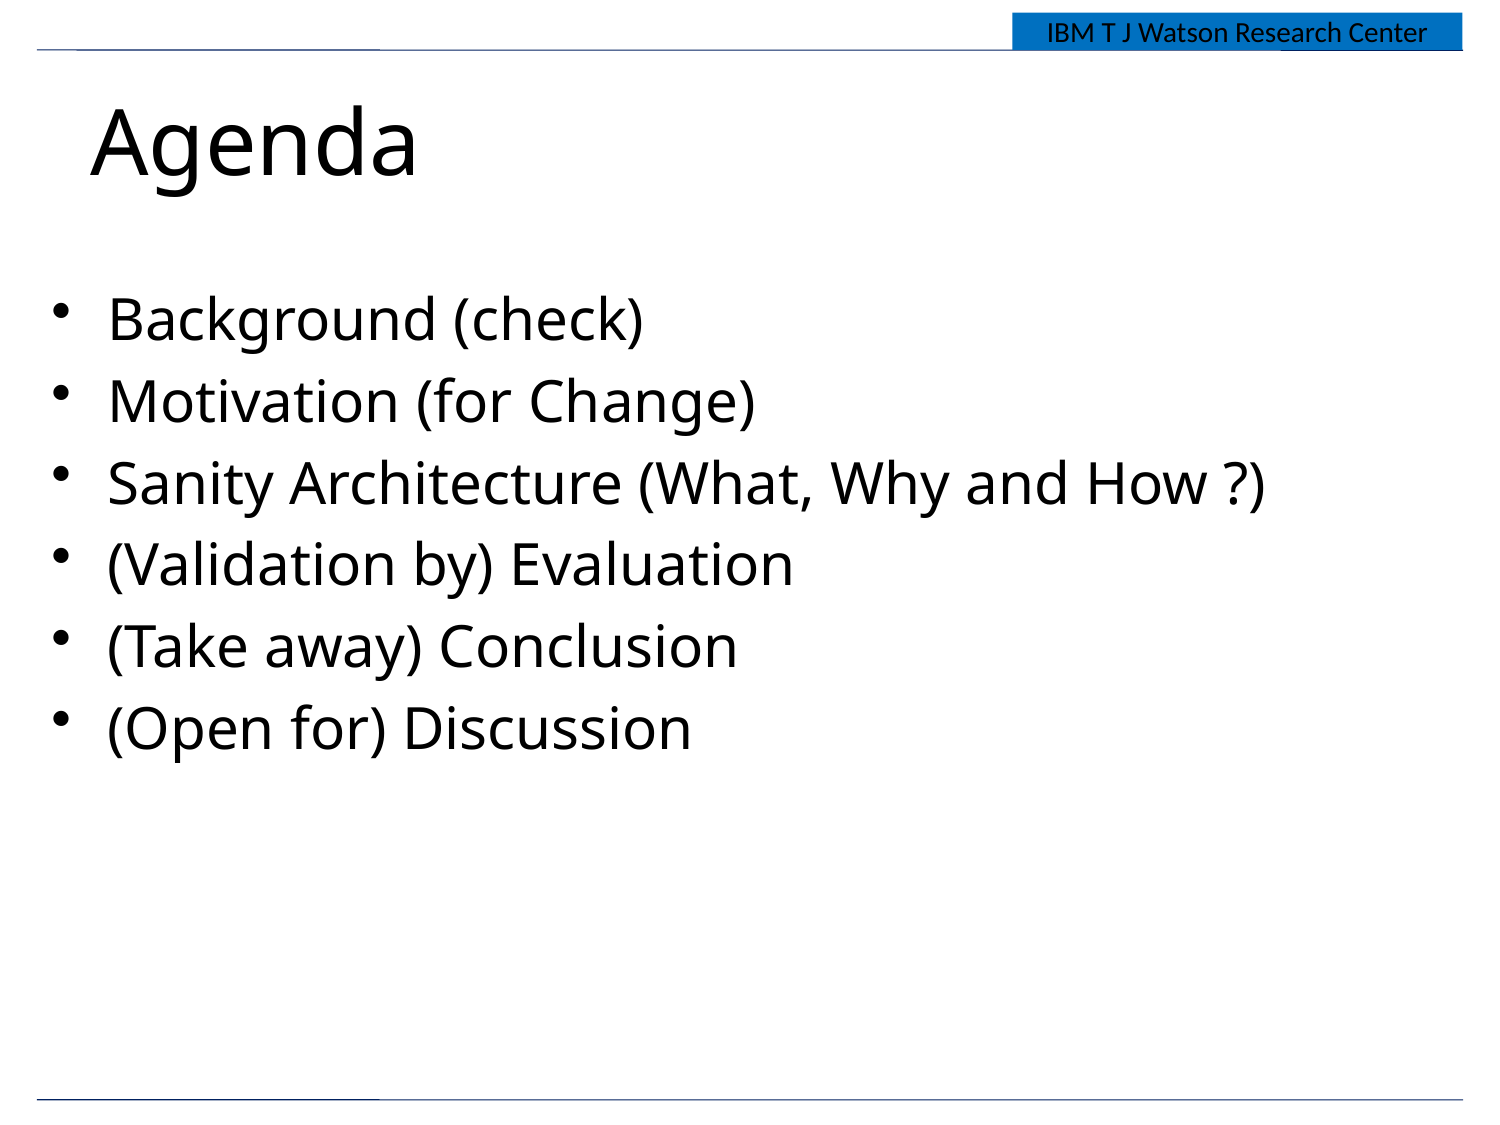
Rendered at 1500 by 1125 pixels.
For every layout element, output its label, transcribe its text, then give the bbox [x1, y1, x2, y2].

list Background (check) Motivation (for Change) Sanity Architecture (What, Why and How ?) (Validation by) Evaluation (Take away) Conclusion (Open for) Discussion [36, 275, 1425, 1022]
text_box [37, 12, 1463, 51]
title Agenda [75, 51, 1425, 233]
